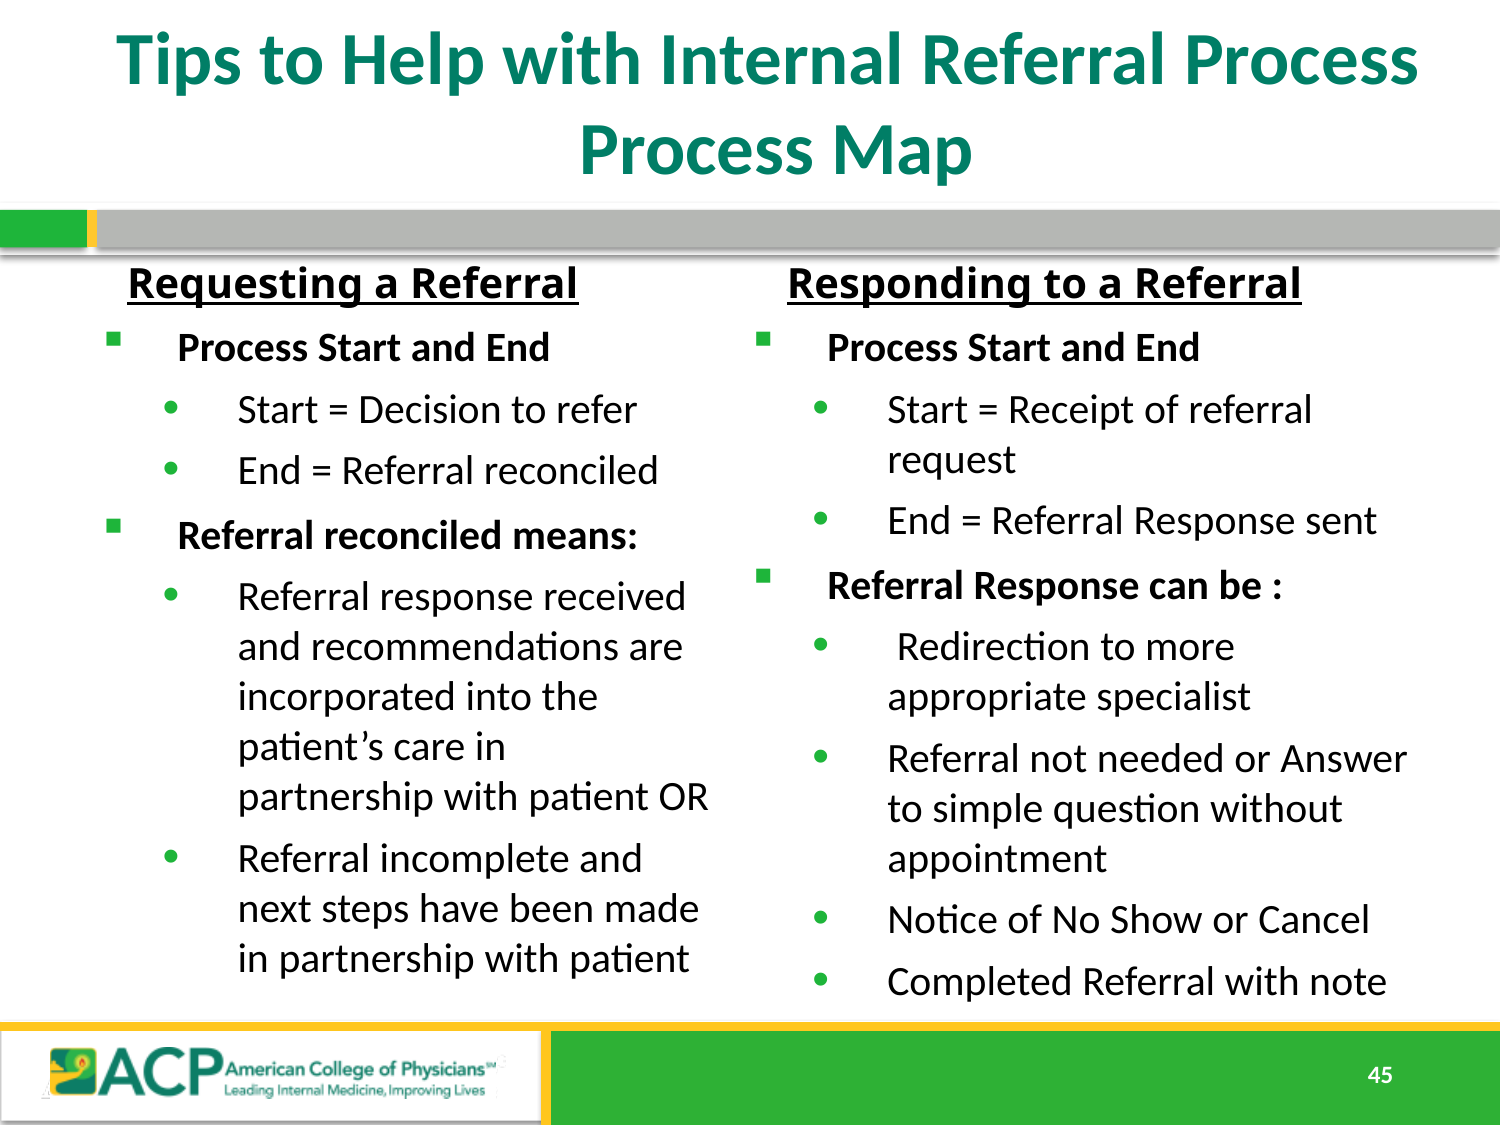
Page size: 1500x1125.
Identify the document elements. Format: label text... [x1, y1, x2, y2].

text_box Requesting a Referral [112, 249, 594, 315]
picture [50, 1047, 496, 1099]
title Tips to Help with Internal Referral Process Process Map [99, 0, 1438, 200]
text_box Responding to a Referral [772, 249, 1317, 315]
list Process Start and End Start = Decision to refer End = Referral reconciled Referral reconciled means: Referral response received and recommendations are incorporated into the patient’s care in partnership with patient OR Referral incomplete and next steps have been made in partnership with patient [87, 312, 725, 1013]
list Process Start and End Start = Receipt of referral request End = Referral Response sent Referral Response can be : Redirection to more appropriate specialist Referral not needed or Answer to simple question without appointment Notice of No Show or Cancel Completed Referral with note [737, 312, 1433, 1011]
